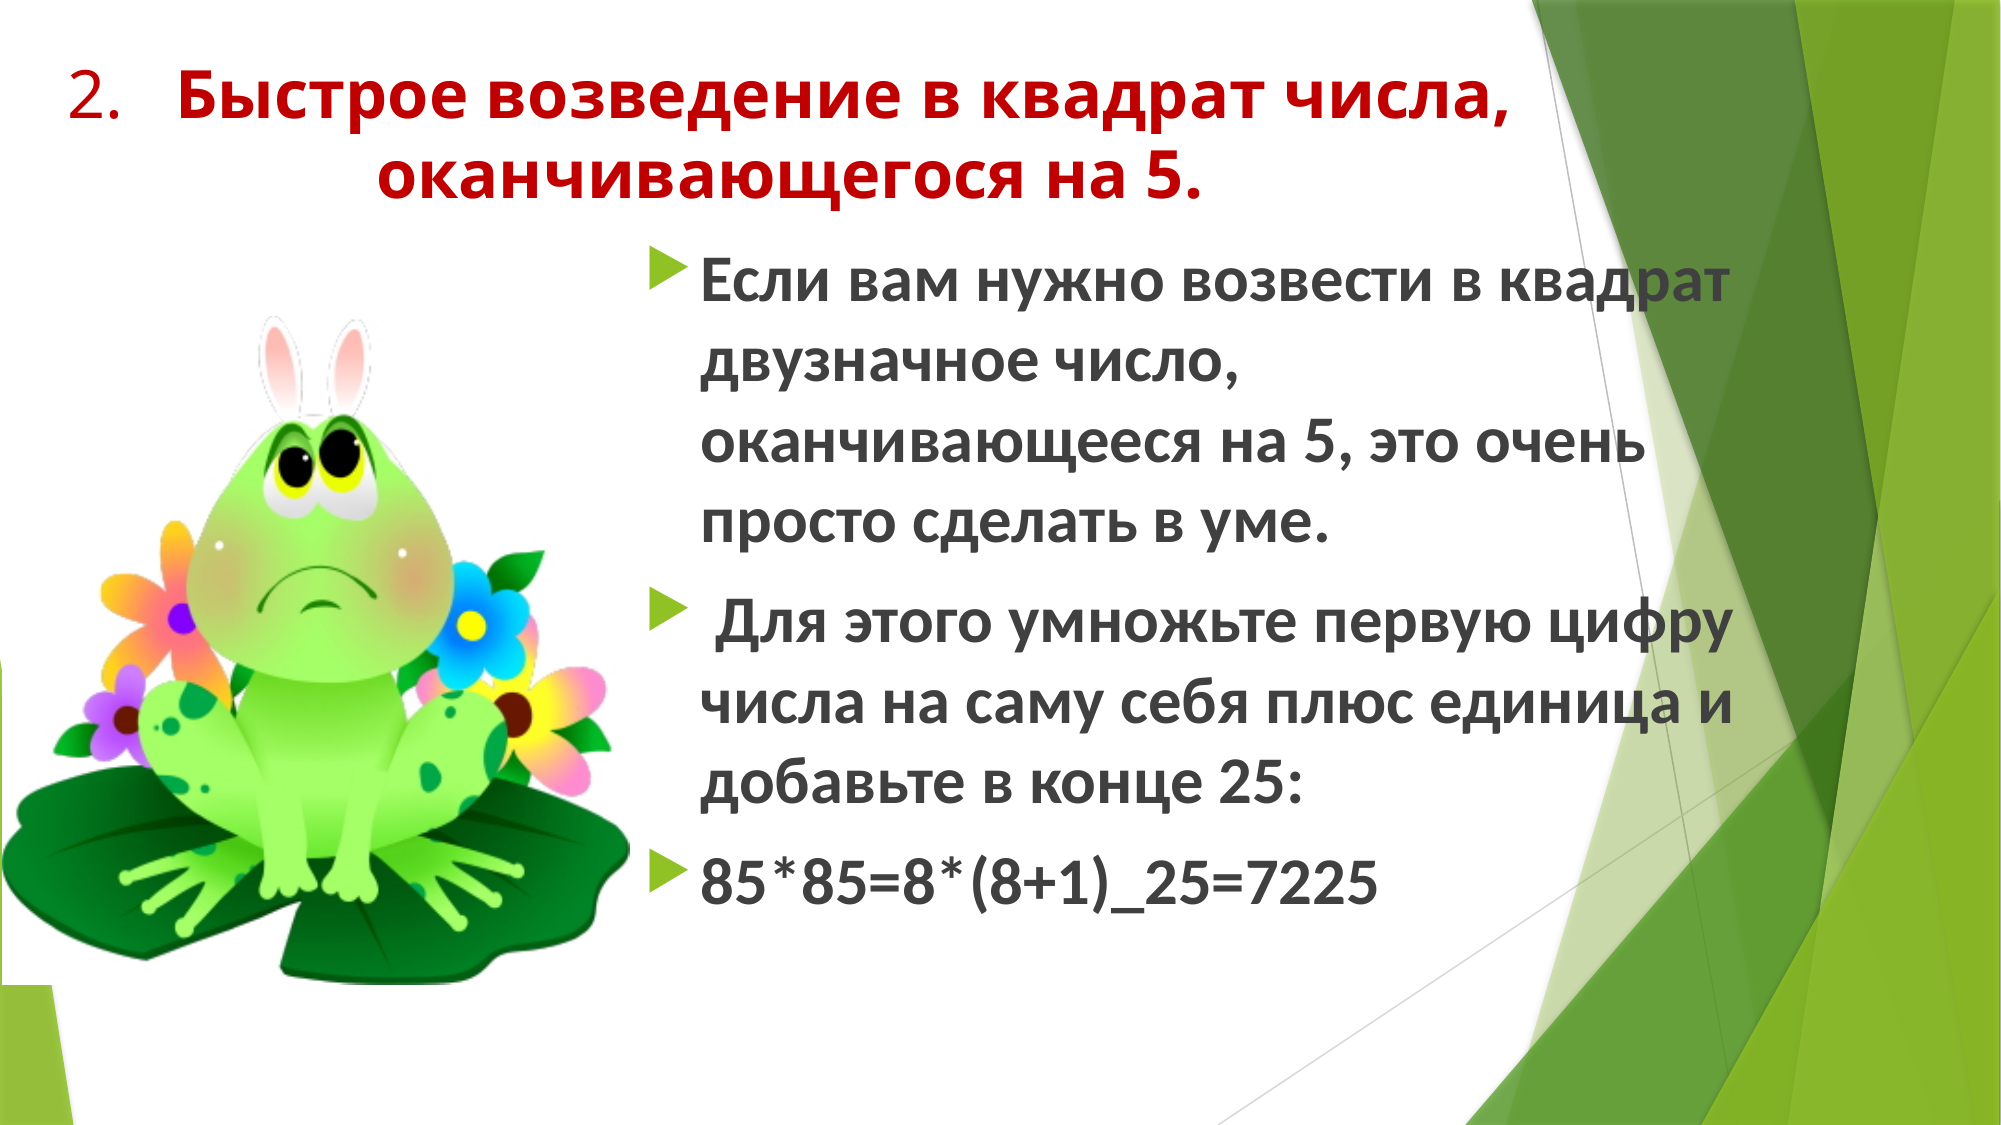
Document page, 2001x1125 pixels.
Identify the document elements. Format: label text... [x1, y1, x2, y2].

list Если вам нужно возвести в квадрат двузначное число, оканчивающееся на 5, это очень просто сделать в уме. Для этого умножьте первую цифру числа на саму себя плюс единица и добавьте в конце 25: 85*85=8*(8+1)_25=7225 [629, 227, 1767, 985]
title 2. Быстрое возведение в квадрат числа, оканчивающегося на 5. [27, 44, 1570, 315]
picture [1, 315, 631, 985]
